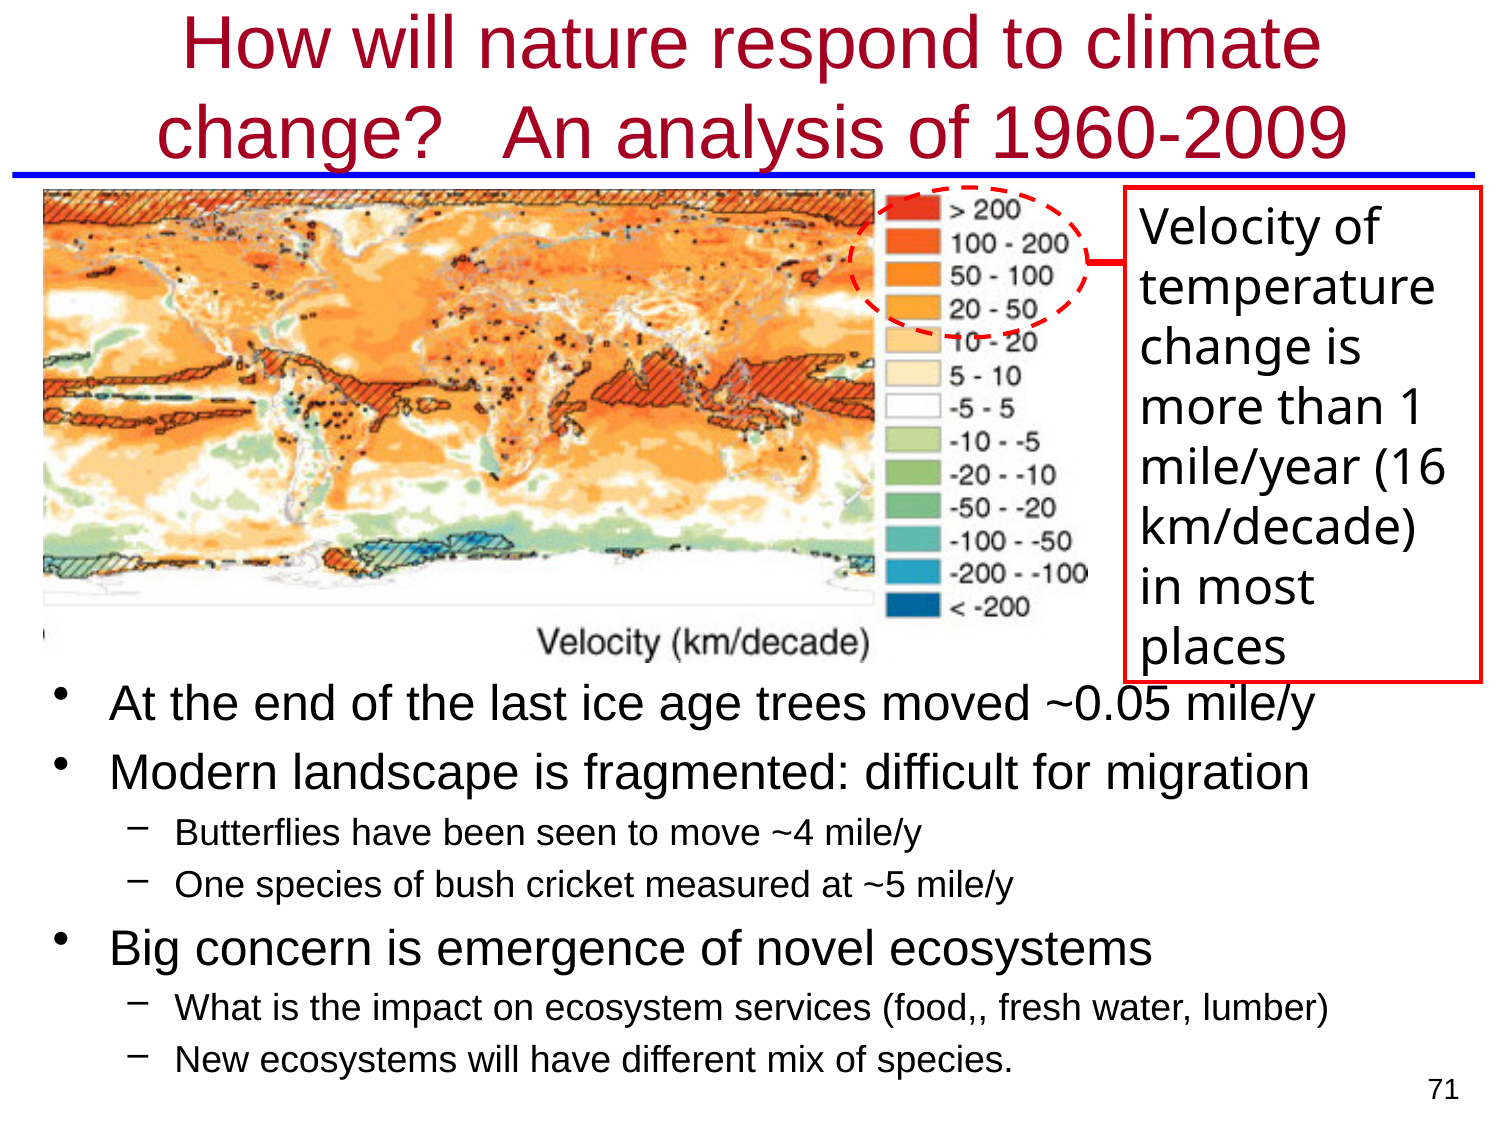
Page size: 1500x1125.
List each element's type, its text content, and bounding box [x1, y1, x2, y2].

title How will nature respond to climate change? An analysis of 1960-2009 [112, 0, 1394, 168]
text_box Velocity of temperature change is more than 1 mile/year (16 km/decade) in most places [1125, 187, 1482, 683]
list At the end of the last ice age trees moved ~0.05 mile/y Modern landscape is fragmented: difficult for migration Butterflies have been seen to move ~4 mile/y One species of bush cricket measured at ~5 mile/y Big concern is emergence of novel ecosystems What is the impact on ecosystem services (food,, fresh water, lumber) New ecosystems will have different mix of species. [37, 662, 1475, 1100]
slide_number 71 [1374, 1062, 1475, 1103]
picture [43, 189, 1088, 663]
